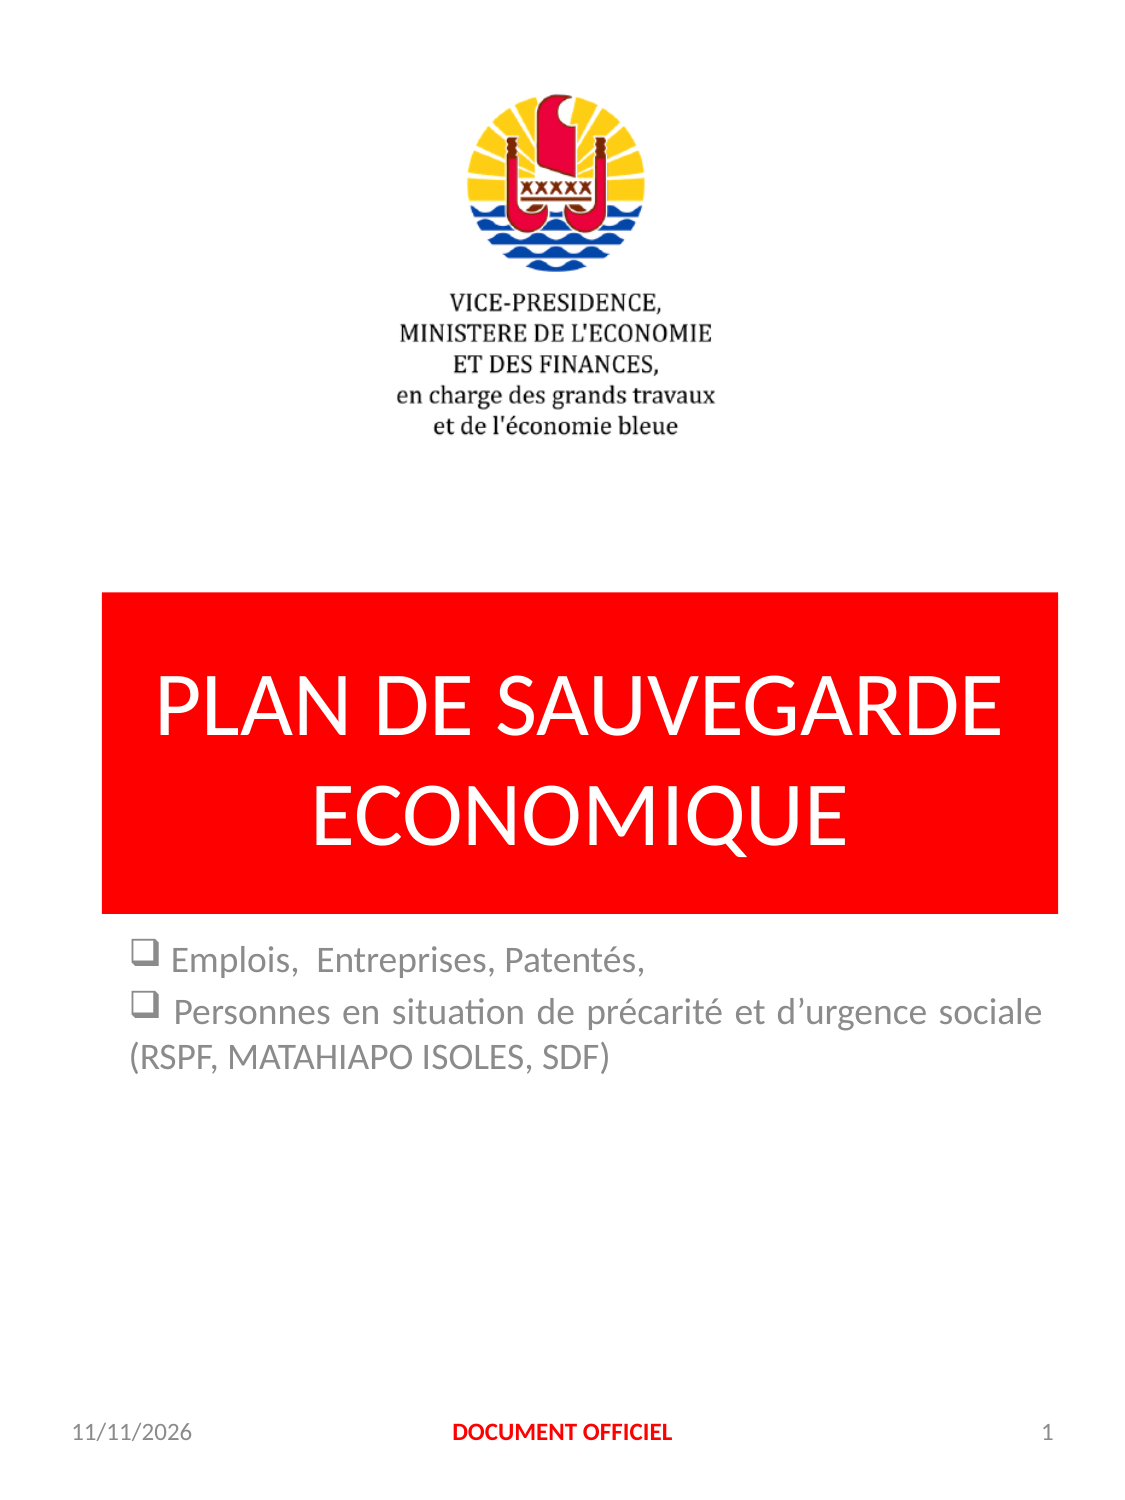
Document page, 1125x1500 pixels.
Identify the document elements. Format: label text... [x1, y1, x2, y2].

subtitle Emplois, Entreprises, Patentés, Personnes en situation de précarité et d’urgence sociale (RSPF, MATAHIAPO ISOLES, SDF) [113, 927, 1059, 1158]
title PLAN DE SAUVEGARDE ECONOMIQUE [101, 592, 1059, 914]
picture [373, 76, 740, 451]
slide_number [56, 1390, 319, 1471]
slide_number 1 [806, 1390, 1069, 1471]
footer DOCUMENT OFFICIEL [384, 1390, 741, 1471]
